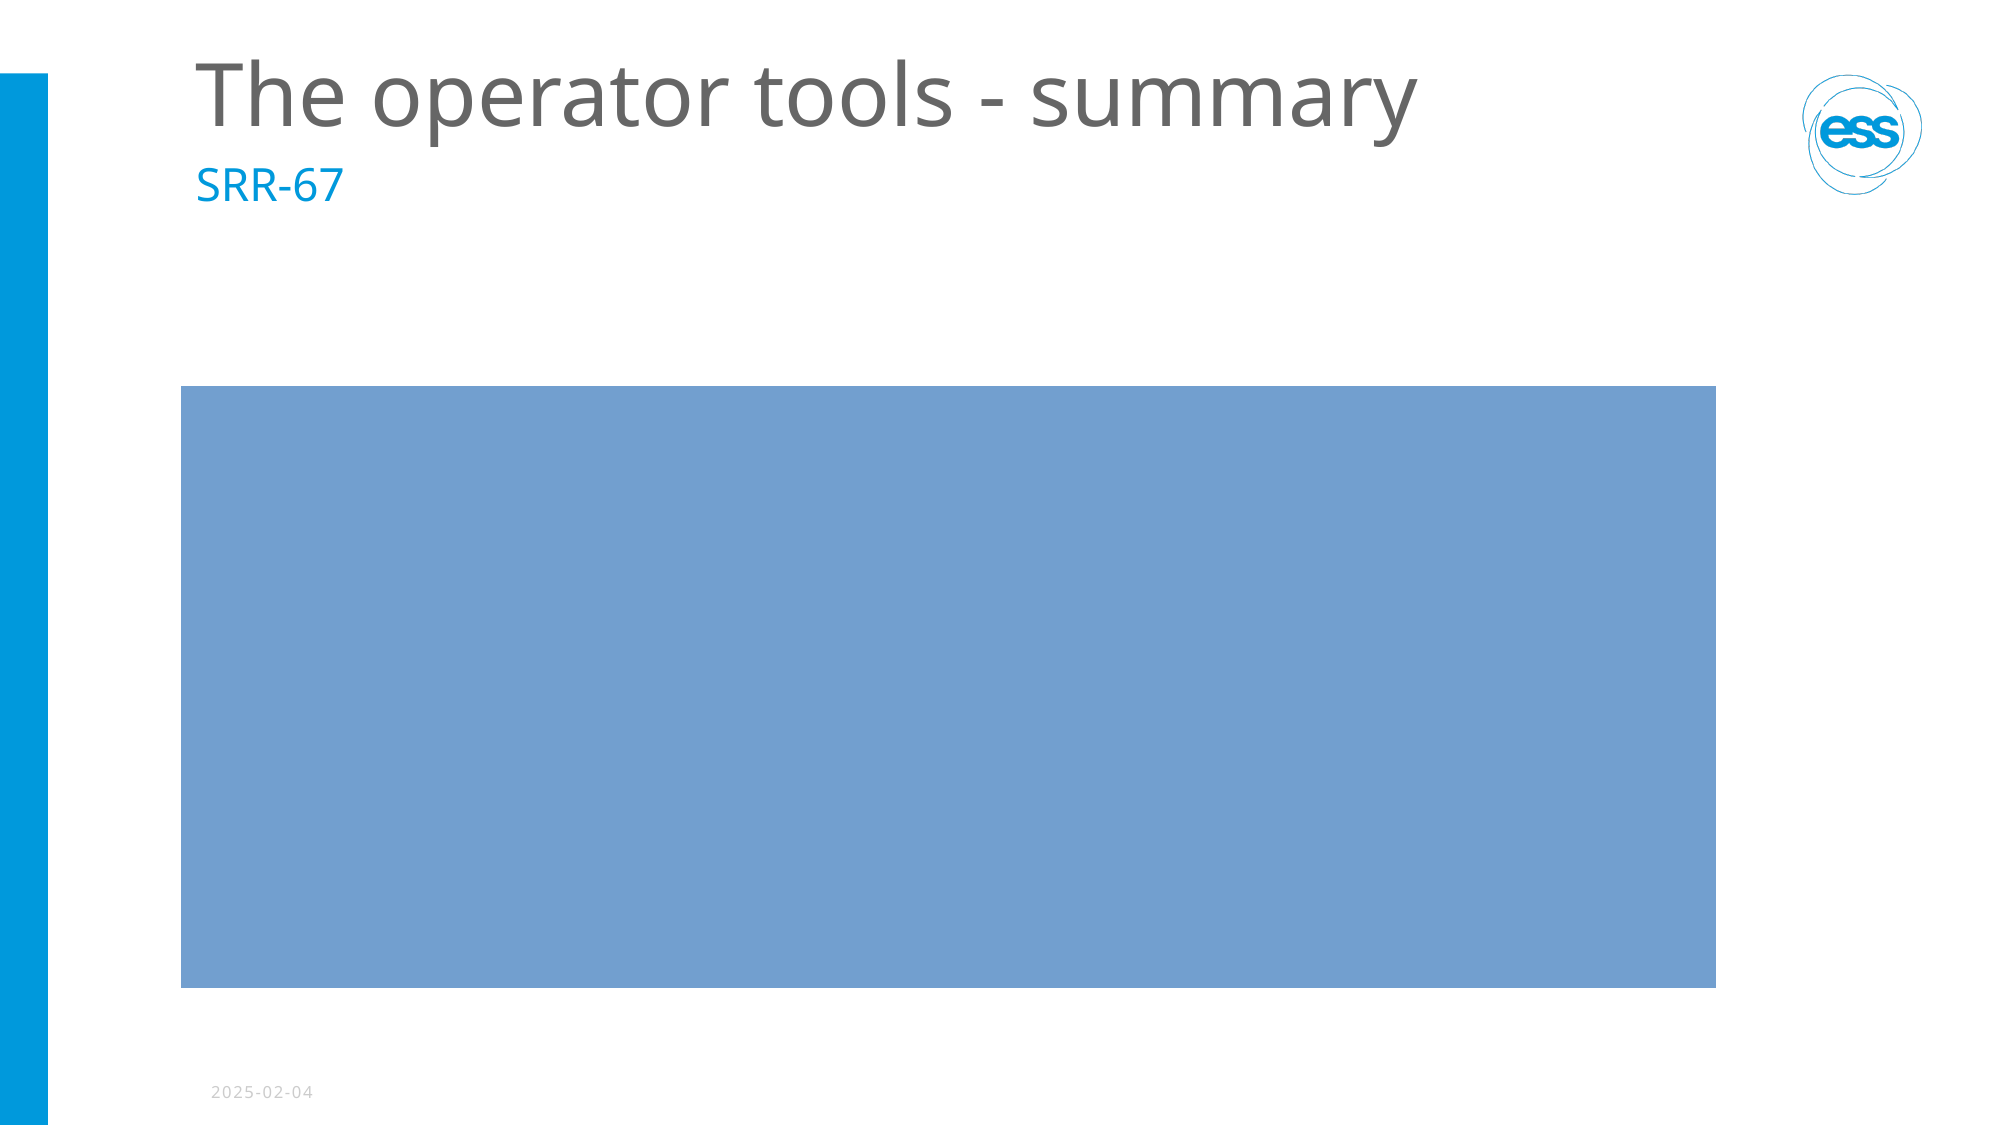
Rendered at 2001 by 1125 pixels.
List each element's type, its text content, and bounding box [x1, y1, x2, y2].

title The operator tools - summary [181, 43, 1717, 152]
list SRR-67 [181, 152, 1717, 236]
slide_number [196, 1062, 333, 1123]
